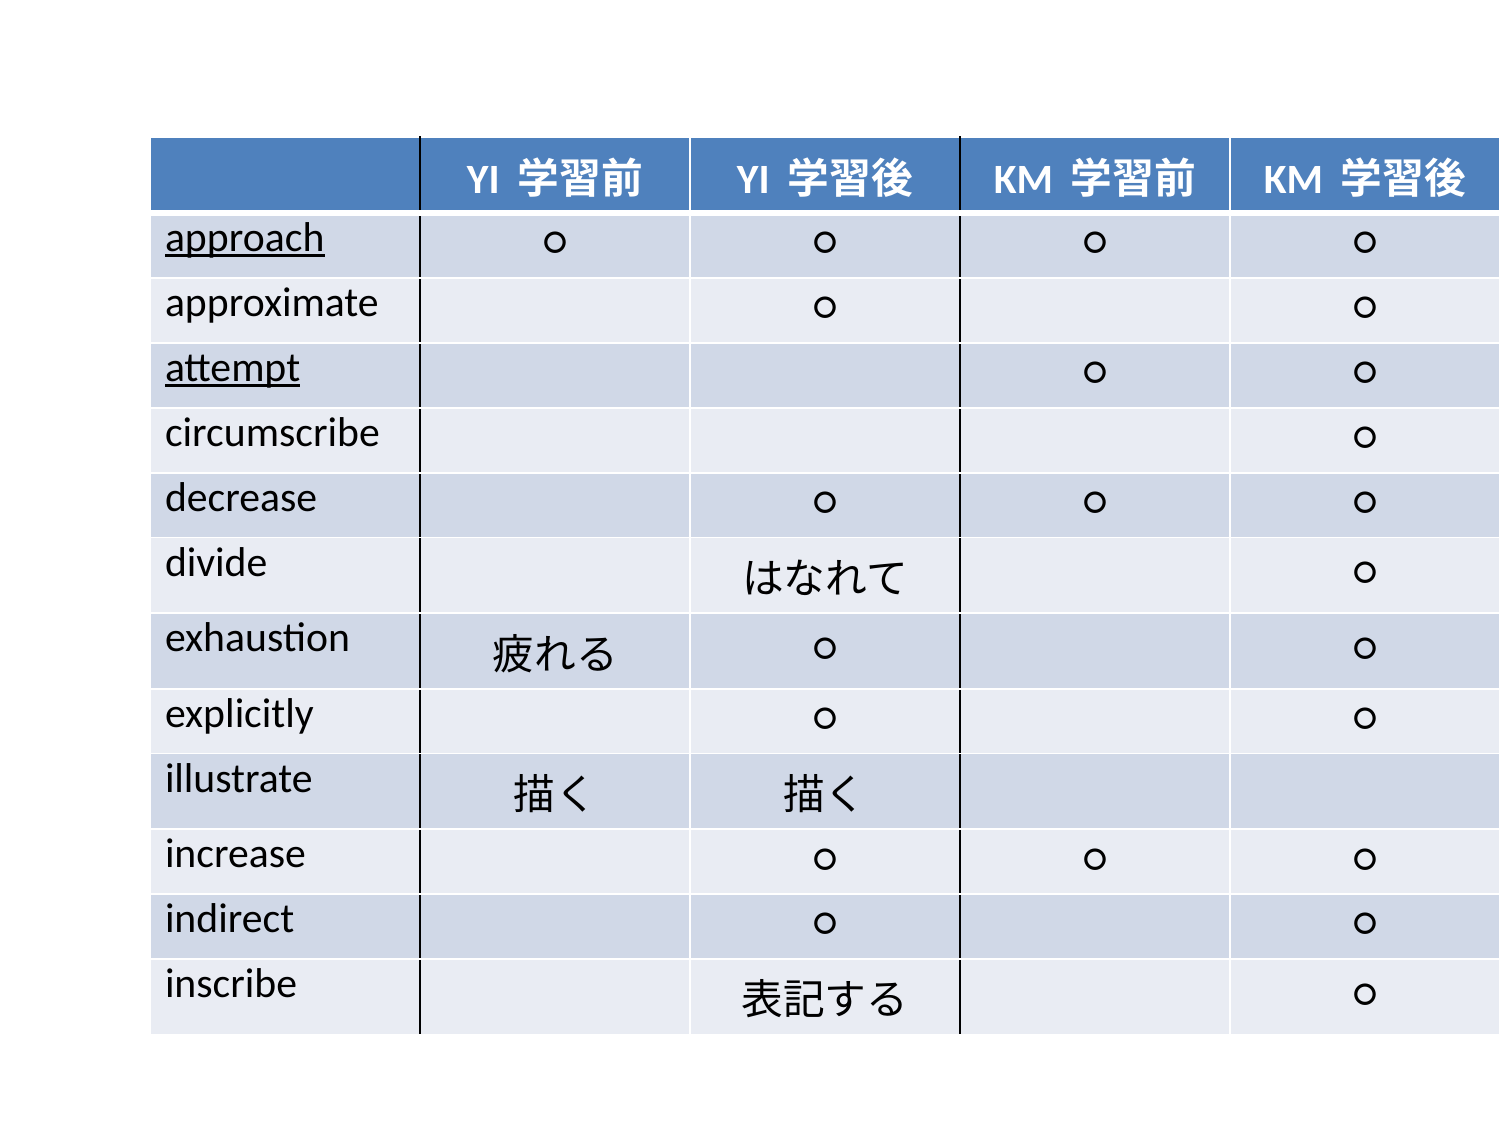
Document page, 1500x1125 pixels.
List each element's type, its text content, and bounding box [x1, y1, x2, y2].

table_cell ○ [691, 690, 959, 753]
table_cell exhaustion [151, 614, 419, 688]
table_header [151, 138, 419, 210]
table_cell 表記する [691, 960, 959, 1034]
table_cell ○ [1231, 960, 1499, 1034]
table_cell ○ [691, 279, 959, 342]
table_cell 描く [421, 754, 689, 828]
table_cell circumscribe [151, 409, 419, 472]
table_cell ○ [1231, 216, 1499, 277]
table_header YI 学習前 [421, 138, 689, 210]
table_cell approximate [151, 279, 419, 342]
table_cell ○ [1231, 895, 1499, 958]
table_cell ○ [1231, 614, 1499, 688]
table_cell [1231, 754, 1499, 828]
table_cell decrease [151, 474, 419, 537]
table_cell divide [151, 538, 419, 612]
table_cell ○ [1231, 474, 1499, 537]
table_cell ○ [1231, 690, 1499, 753]
table_cell [421, 409, 689, 472]
table_cell [421, 895, 689, 958]
table_cell inscribe [151, 960, 419, 1034]
table_cell はなれて [691, 538, 959, 612]
table_cell ○ [421, 216, 689, 277]
table_cell ○ [691, 474, 959, 537]
table_cell [961, 614, 1229, 688]
table_cell explicitly [151, 690, 419, 753]
table_cell [421, 344, 689, 407]
table_cell ○ [1231, 279, 1499, 342]
table_header YI 学習後 [691, 138, 959, 210]
table_cell ○ [1231, 409, 1499, 472]
table_cell [961, 960, 1229, 1034]
table_cell [961, 409, 1229, 472]
table_cell indirect [151, 895, 419, 958]
table_cell [691, 409, 959, 472]
table_header KM 学習前 [961, 138, 1229, 210]
table_cell [961, 538, 1229, 612]
table_cell illustrate [151, 754, 419, 828]
table_cell [421, 279, 689, 342]
table_cell increase [151, 830, 419, 893]
table_cell [421, 474, 689, 537]
table_cell [961, 754, 1229, 828]
table_cell ○ [691, 216, 959, 277]
table_cell ○ [961, 216, 1229, 277]
table_cell attempt [151, 344, 419, 407]
table_cell ○ [1231, 830, 1499, 893]
table_cell ○ [961, 344, 1229, 407]
table_cell ○ [1231, 344, 1499, 407]
table_cell ○ [691, 614, 959, 688]
table_cell [961, 690, 1229, 753]
table_cell 疲れる [421, 614, 689, 688]
table_cell ○ [961, 830, 1229, 893]
table_cell ○ [961, 474, 1229, 537]
table_cell ○ [1231, 538, 1499, 612]
table_cell ○ [691, 895, 959, 958]
table_cell approach [151, 216, 419, 277]
table_cell [421, 960, 689, 1034]
table_header KM 学習後 [1231, 138, 1499, 210]
table_cell [421, 690, 689, 753]
table_cell 描く [691, 754, 959, 828]
table_cell [961, 895, 1229, 958]
table_cell ○ [691, 830, 959, 893]
table_cell [421, 830, 689, 893]
table_cell [961, 279, 1229, 342]
table_cell [691, 344, 959, 407]
table_cell [421, 538, 689, 612]
